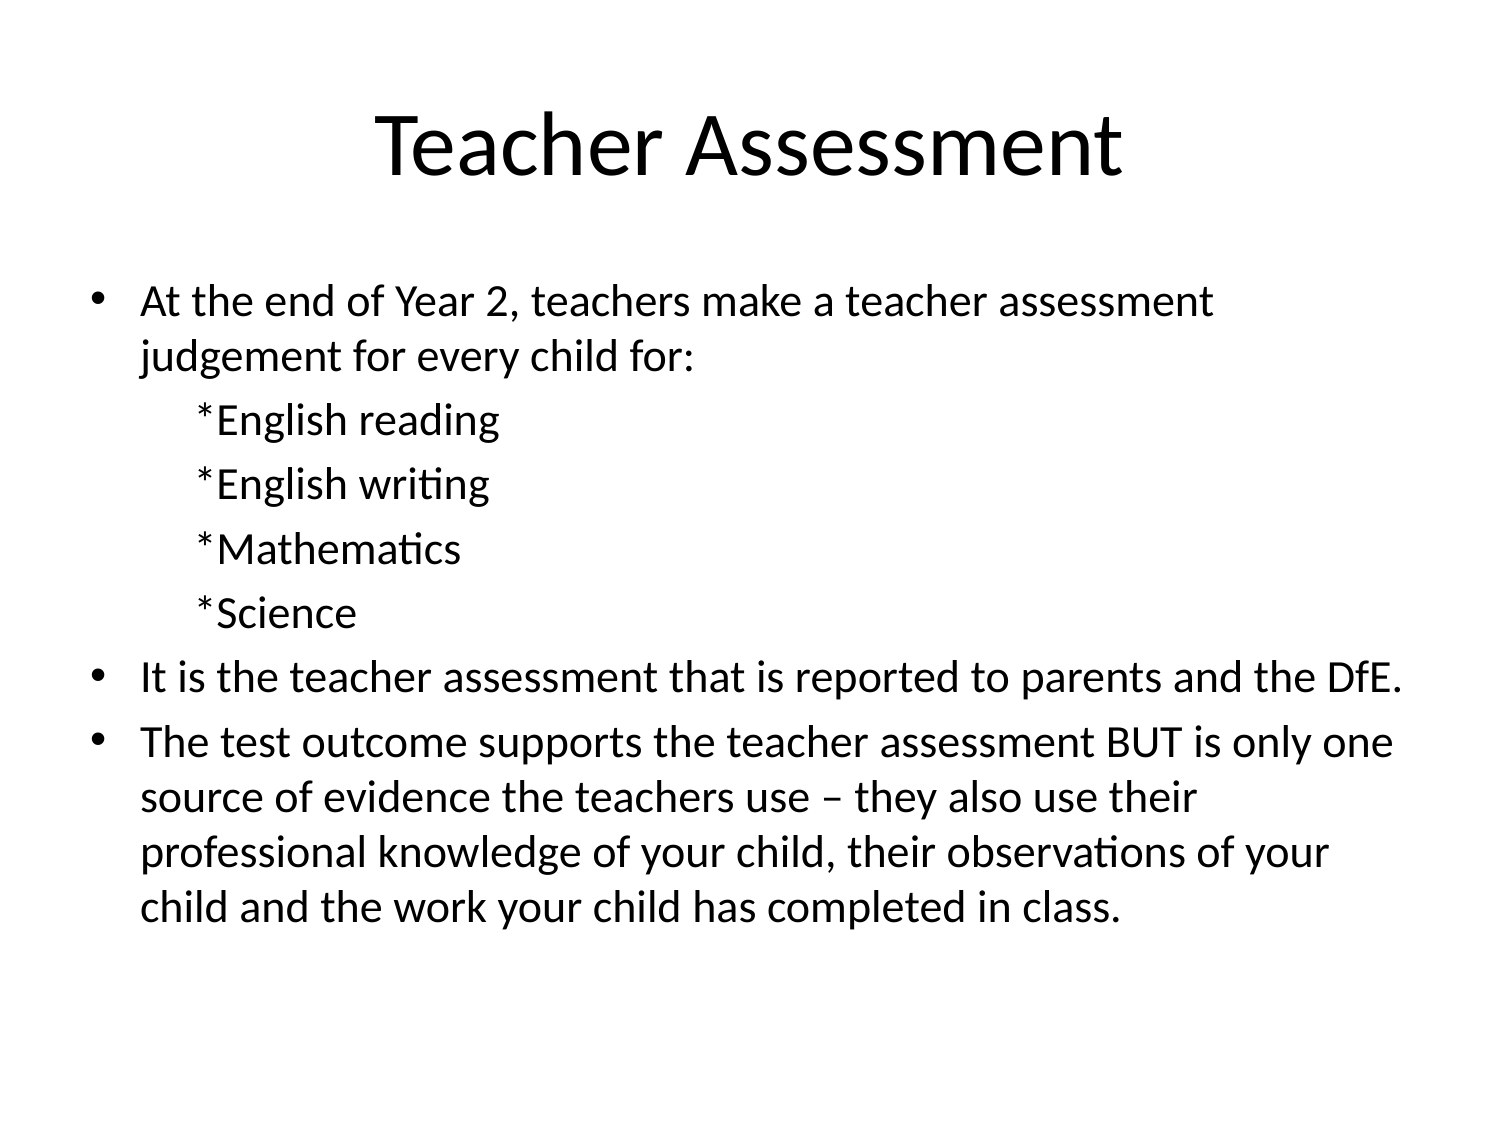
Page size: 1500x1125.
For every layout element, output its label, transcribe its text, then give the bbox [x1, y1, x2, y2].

title Teacher Assessment [75, 45, 1425, 233]
list At the end of Year 2, teachers make a teacher assessment judgement for every child for: *English reading *English writing *Mathematics *Science It is the teacher assessment that is reported to parents and the DfE. The test outcome supports the teacher assessment BUT is only one source of evidence the teachers use – they also use their professional knowledge of your child, their observations of your child and the work your child has completed in class. [75, 262, 1425, 1005]
